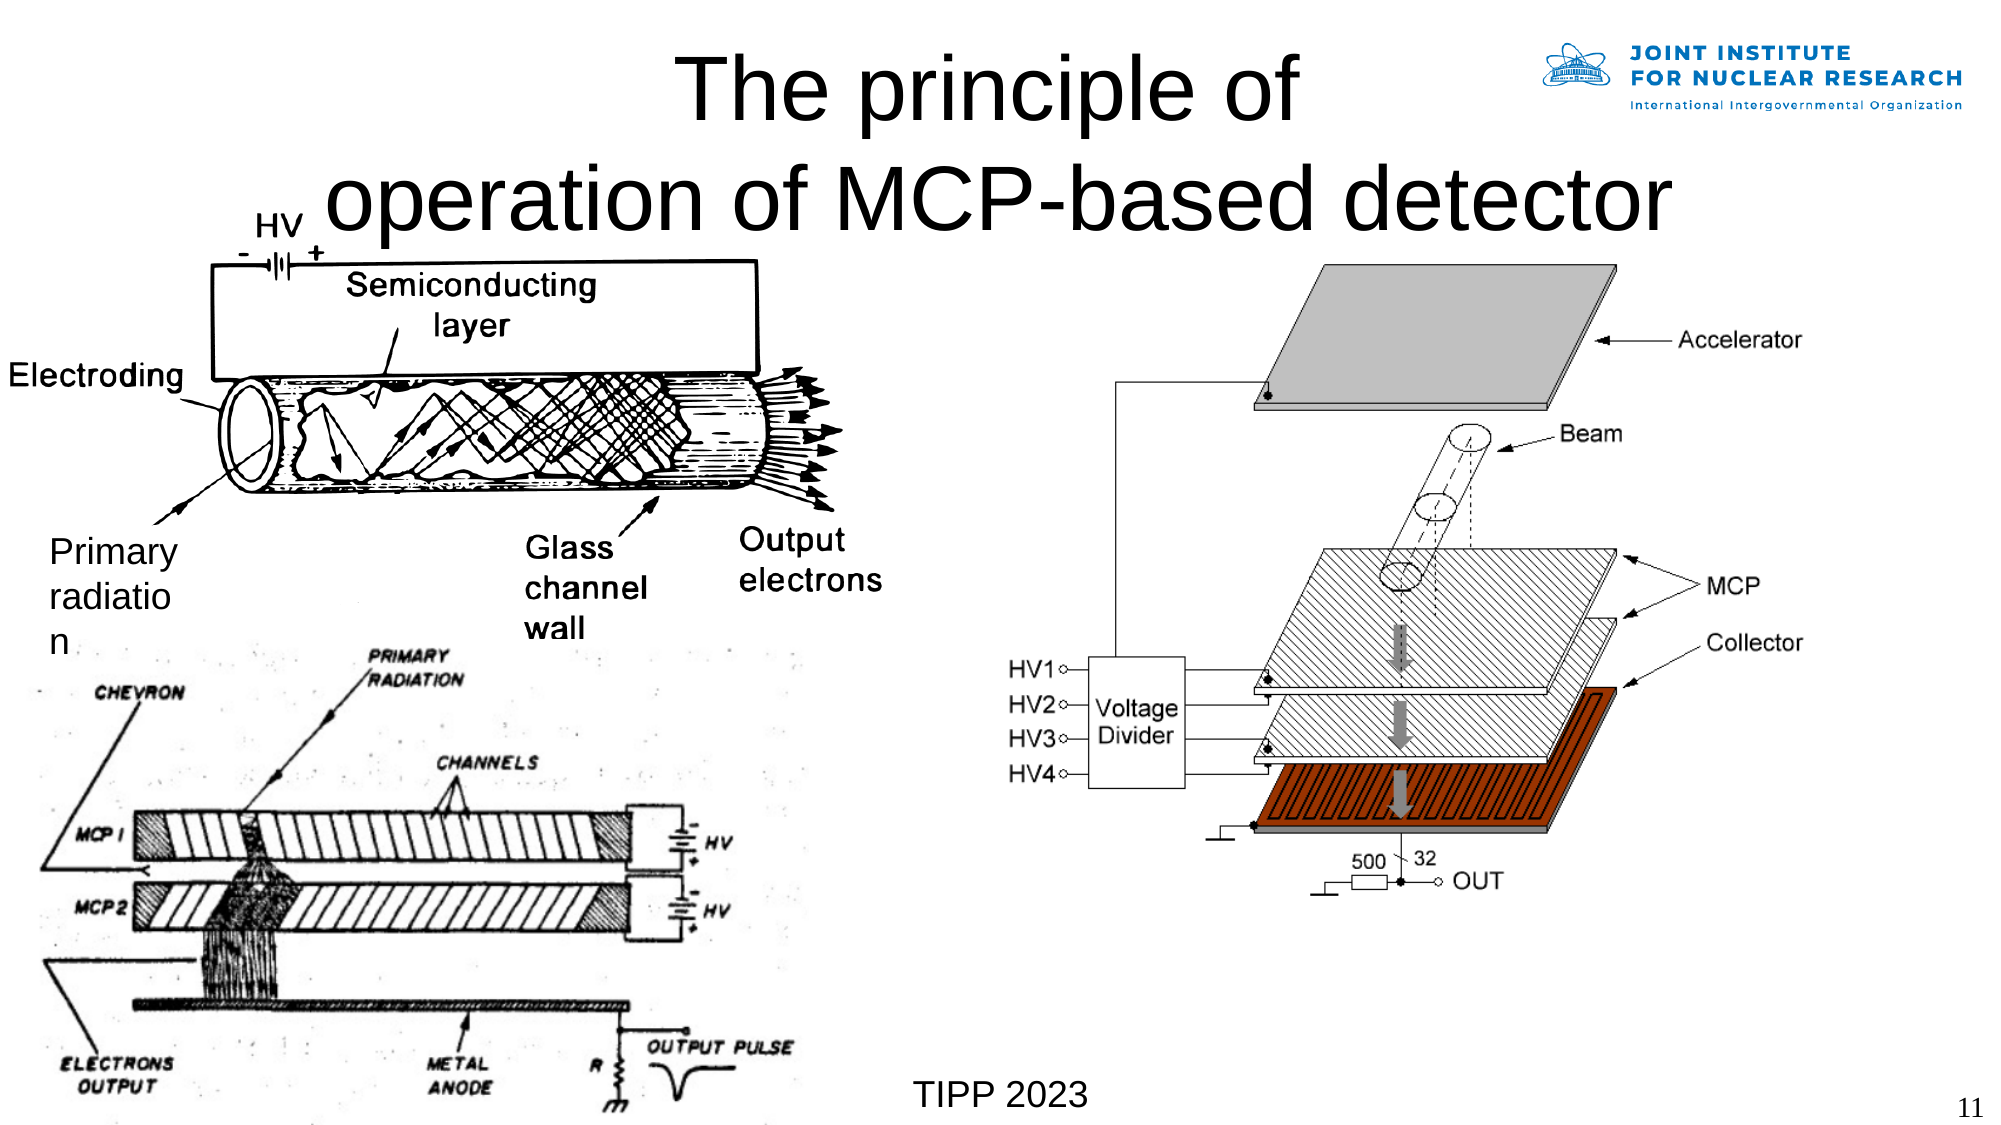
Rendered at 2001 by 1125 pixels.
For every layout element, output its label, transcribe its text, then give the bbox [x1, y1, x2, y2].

picture [0, 0, 2001, 1125]
title The principle of operation of MCP-based detector [99, 44, 1900, 233]
